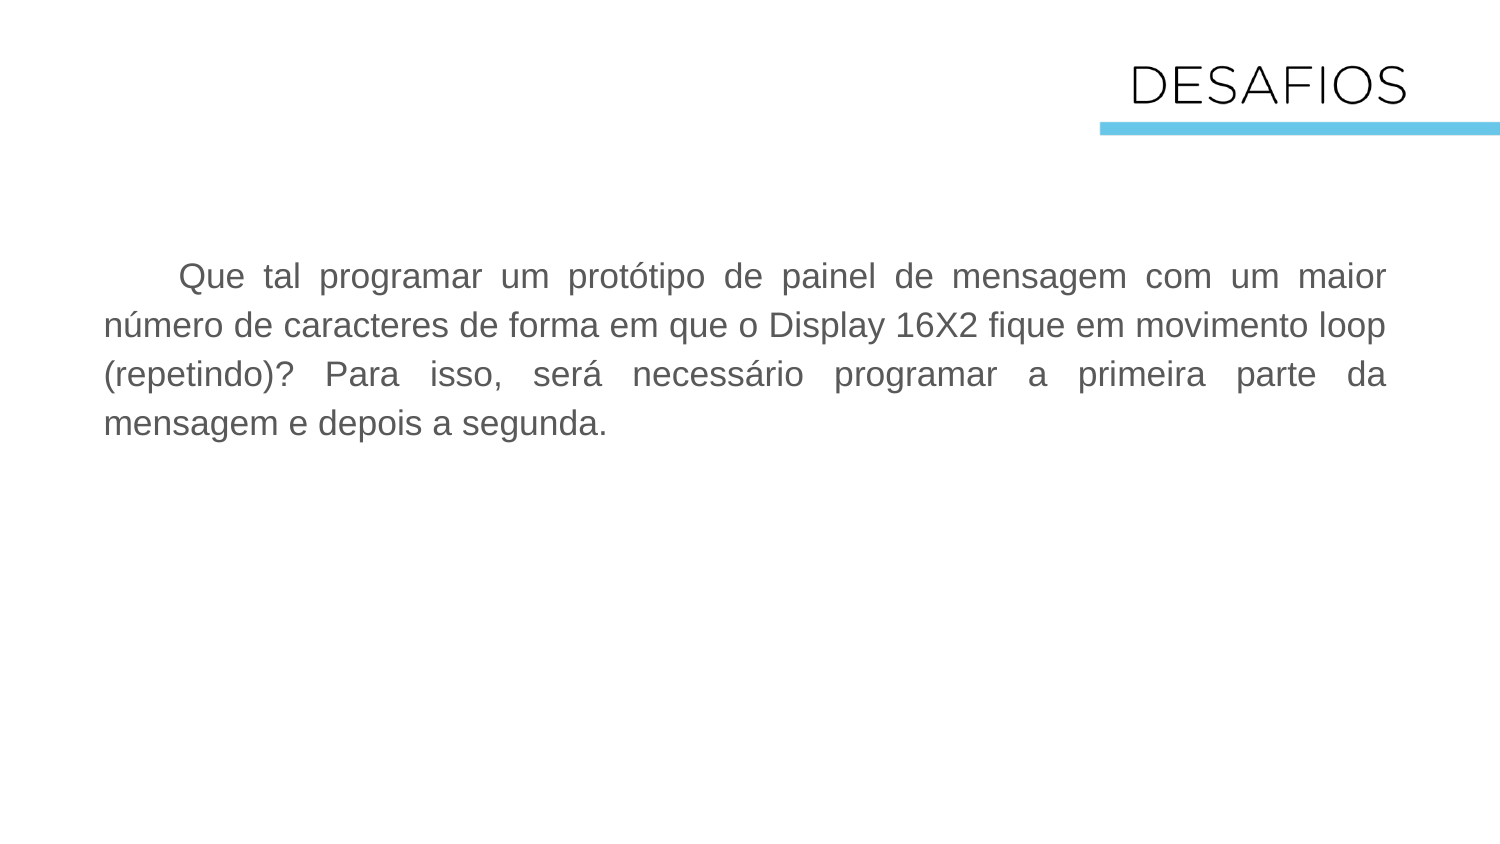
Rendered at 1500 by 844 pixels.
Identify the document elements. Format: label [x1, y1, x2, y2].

picture [74, 0, 1500, 794]
